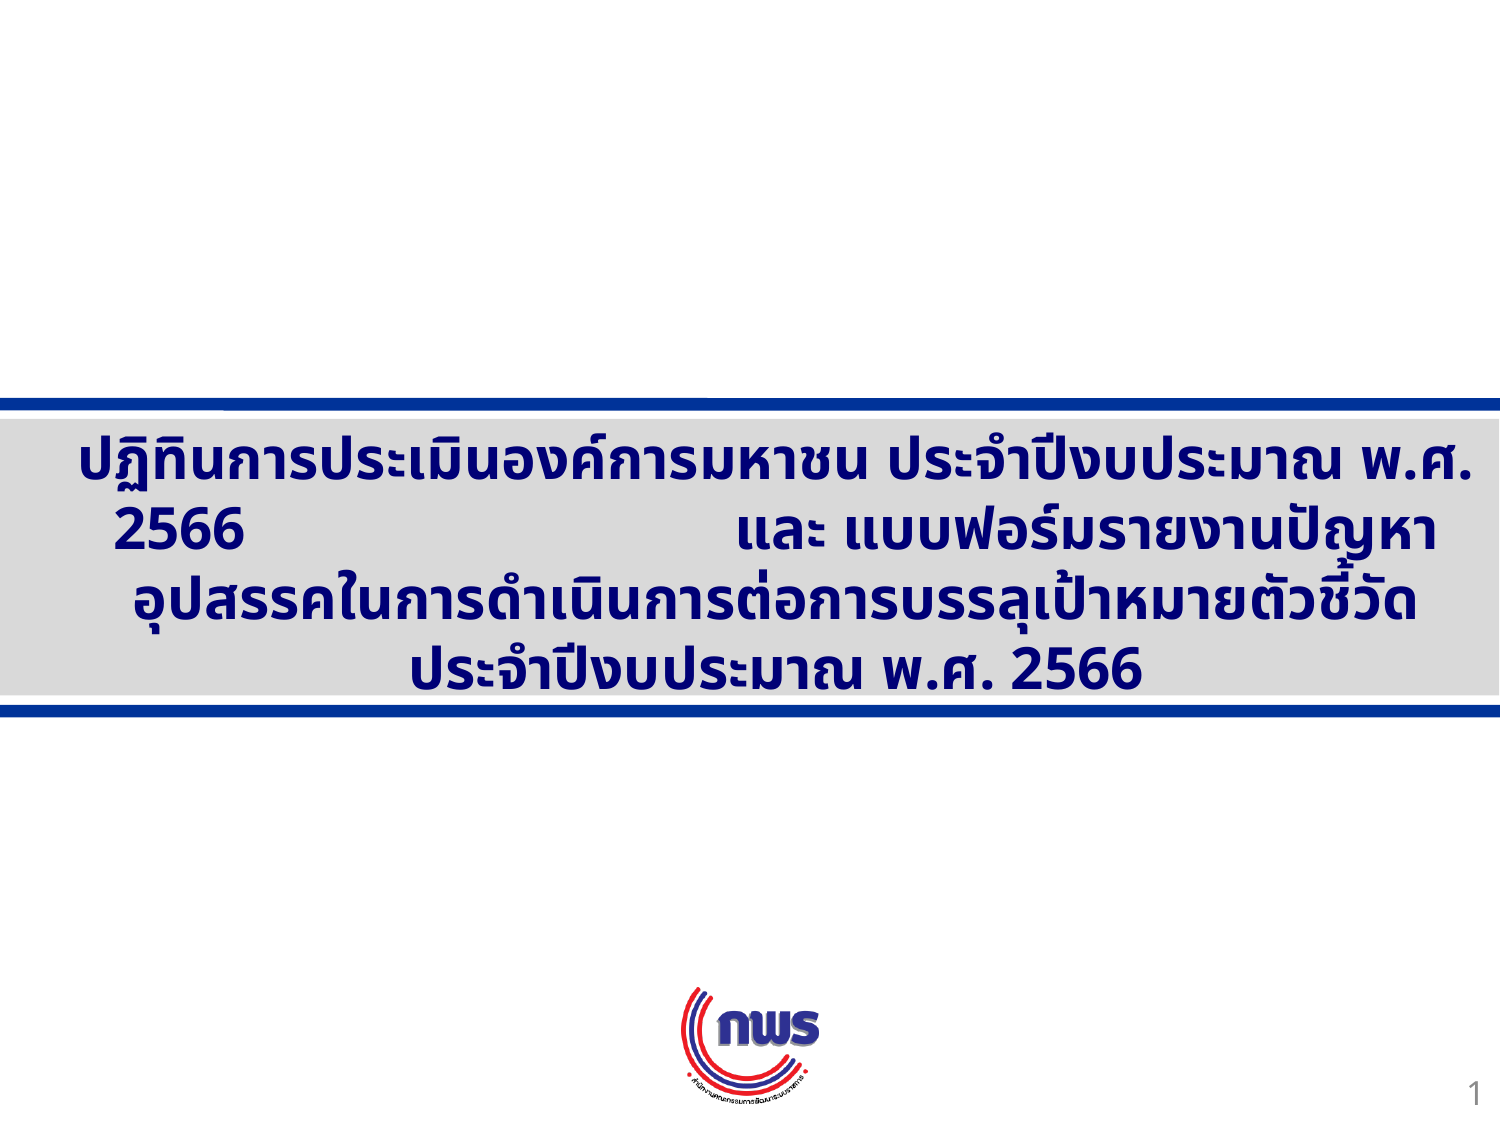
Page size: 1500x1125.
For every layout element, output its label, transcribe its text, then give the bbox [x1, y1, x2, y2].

text_box ปฏิทินการประเมินองค์การมหาชน ประจำปีงบประมาณ พ.ศ. 2566 และ แบบฟอร์มรายงานปัญหาอุปสรรคในการดำเนินการต่อการบรรลุเป้าหมายตัวชี้วัด ประจำปีงบประมาณ พ.ศ. 2566 [26, 413, 1500, 709]
slide_number 1 [1162, 1065, 1500, 1125]
picture [681, 987, 819, 1104]
